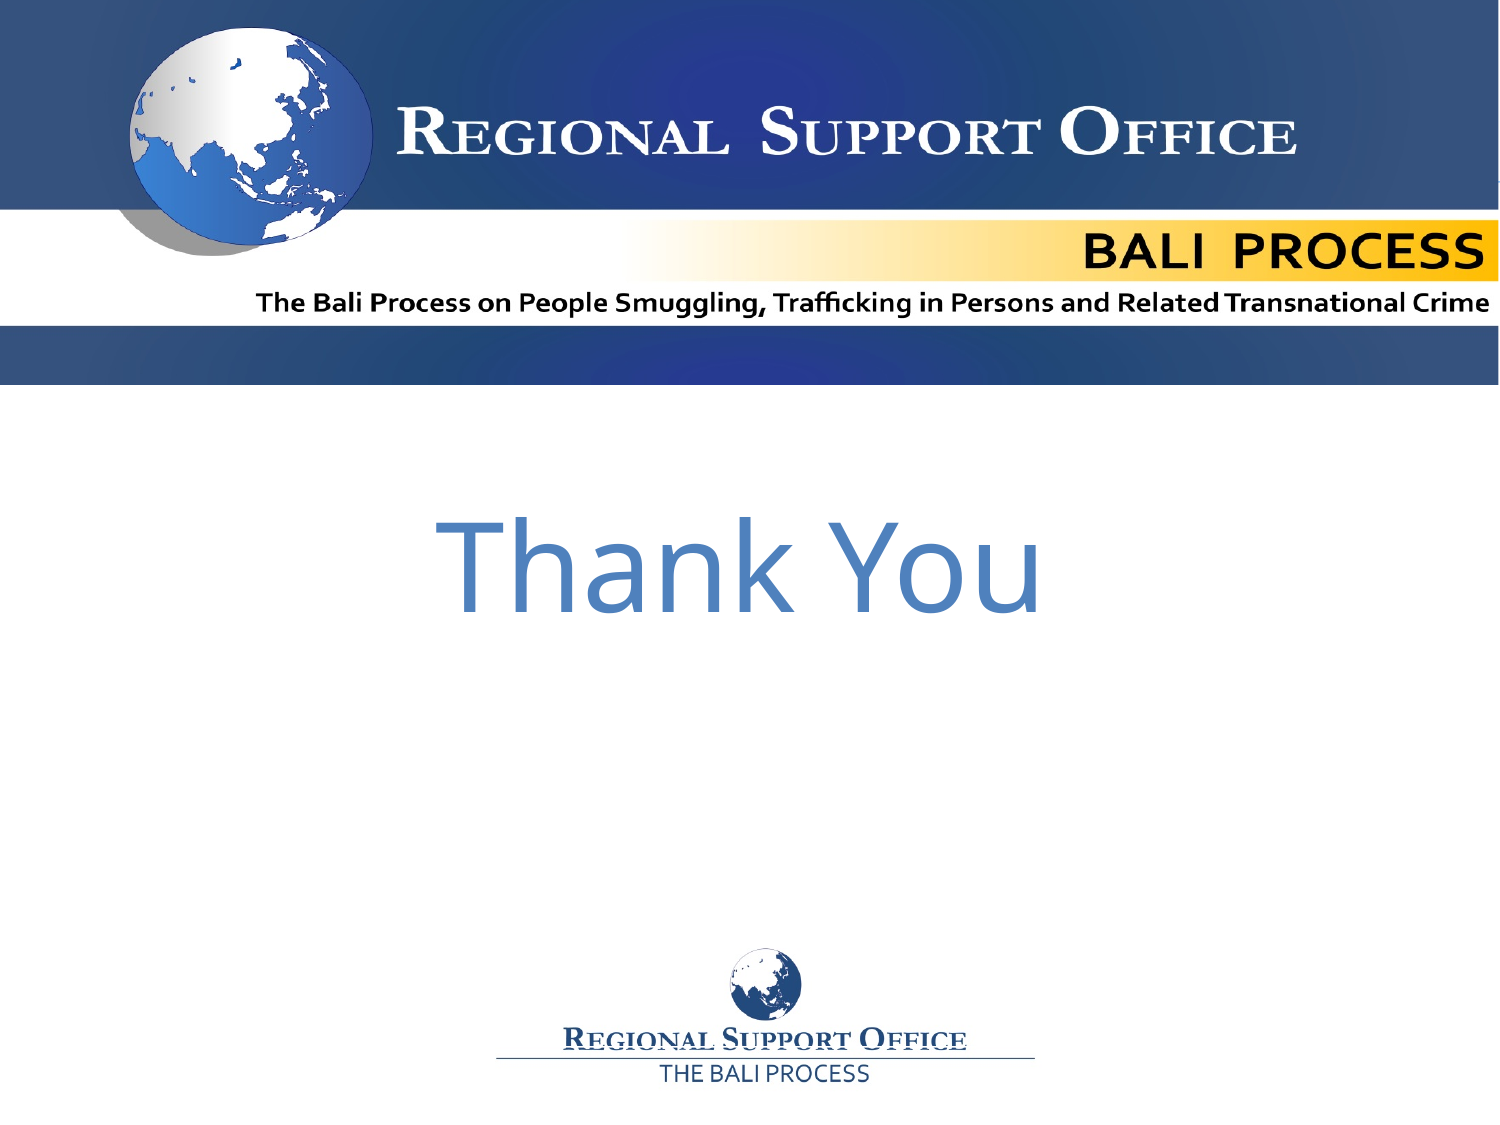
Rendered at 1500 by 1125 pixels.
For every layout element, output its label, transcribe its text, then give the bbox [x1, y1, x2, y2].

picture [462, 937, 1067, 1046]
picture [0, 0, 1499, 385]
picture [462, 1048, 1067, 1093]
text_box Thank You [70, 480, 1412, 645]
